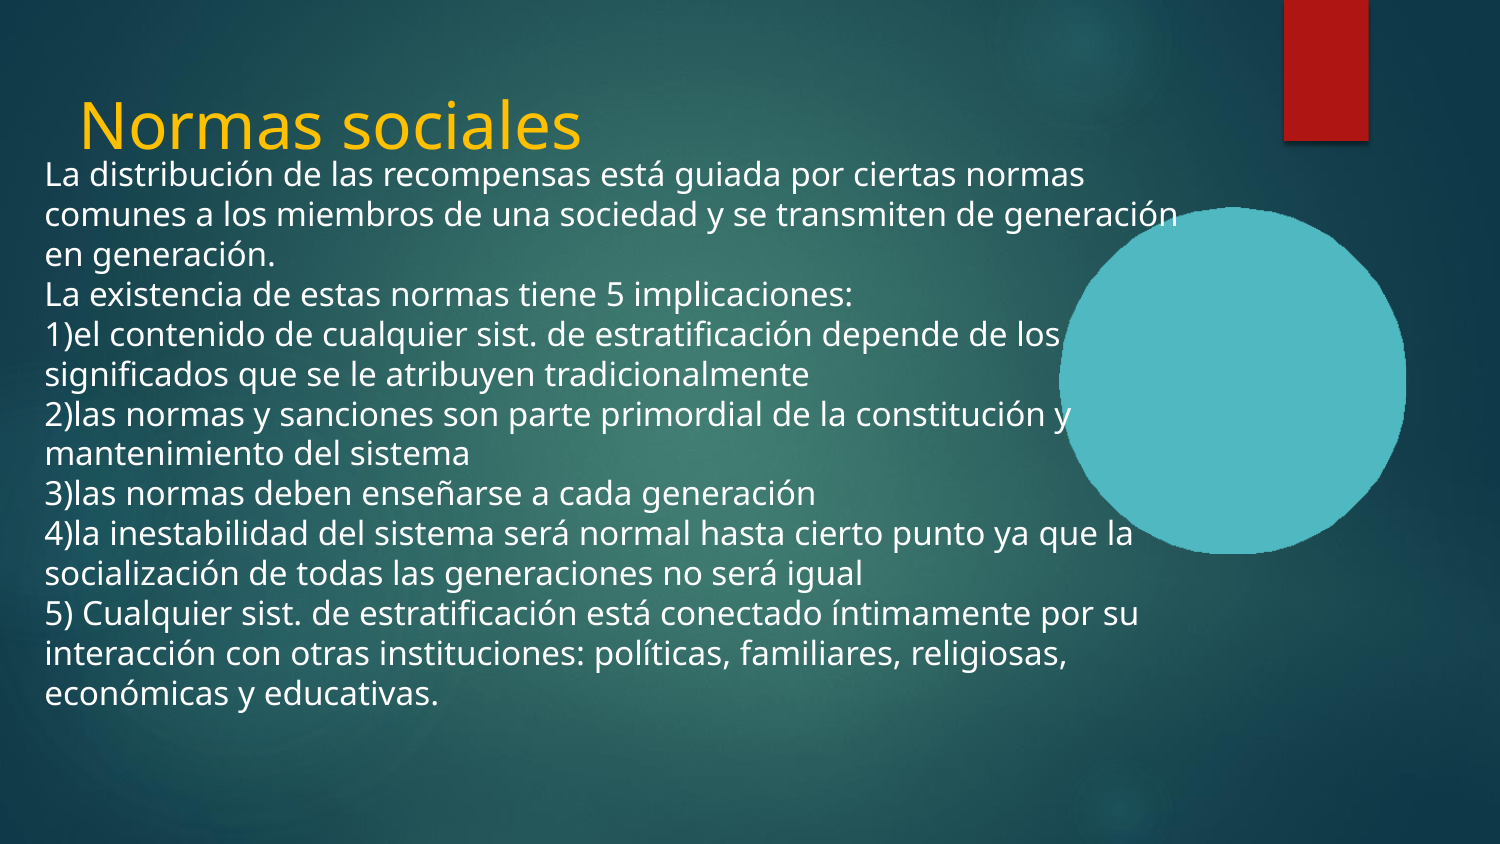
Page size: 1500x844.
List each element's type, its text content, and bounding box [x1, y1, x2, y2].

picture [0, 0, 1500, 844]
list La distribución de las recompensas está guiada por ciertas normas comunes a los miembros de una sociedad y se transmiten de generación en generación. La existencia de estas normas tiene 5 implicaciones: 1)el contenido de cualquier sist. de estratificación depende de los significados que se le atribuyen tradicionalmente 2)las normas y sanciones son parte primordial de la constitución y mantenimiento del sistema 3)las normas deben enseñarse a cada generación 4)la inestabilidad del sistema será normal hasta cierto punto ya que la socialización de todas las generaciones no será igual 5) Cualquier sist. de estratificación está conectado íntimamente por su interacción con otras instituciones: políticas, familiares, religiosas, económicas y educativas. [44, 153, 1221, 732]
title Normas sociales [78, 84, 1422, 164]
